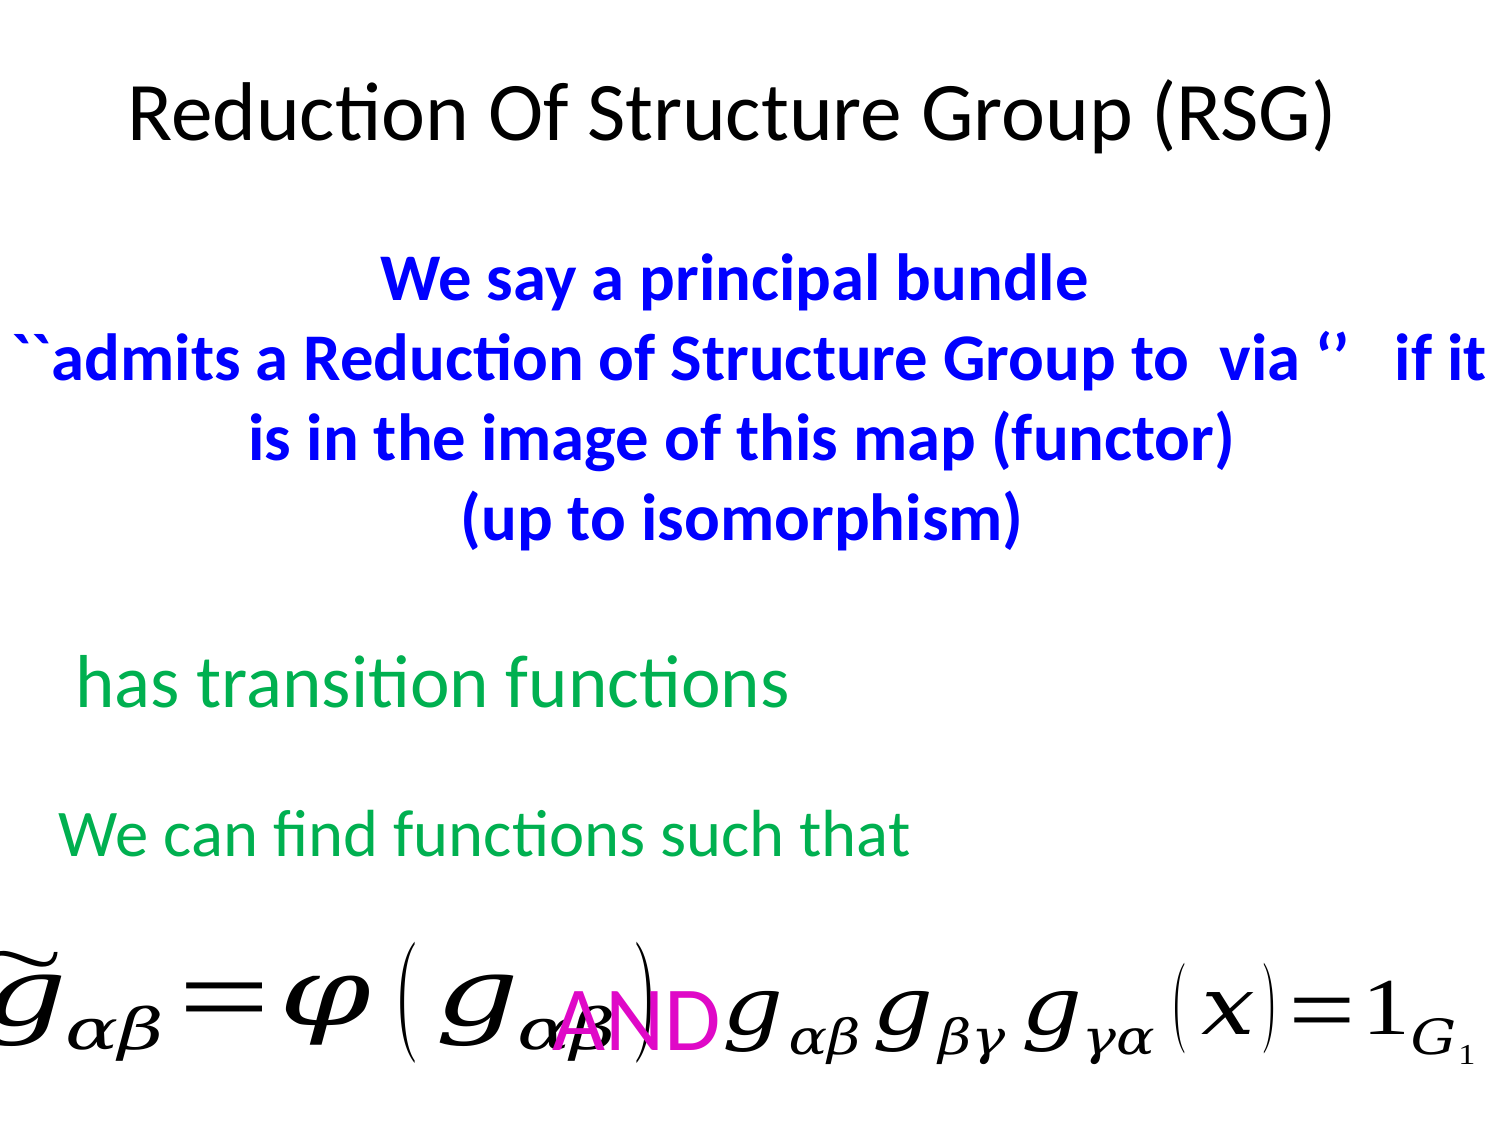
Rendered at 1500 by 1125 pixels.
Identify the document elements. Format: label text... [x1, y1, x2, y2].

text_box AND [537, 950, 750, 1076]
text_box Reduction Of Structure Group (RSG) [112, 50, 1475, 165]
